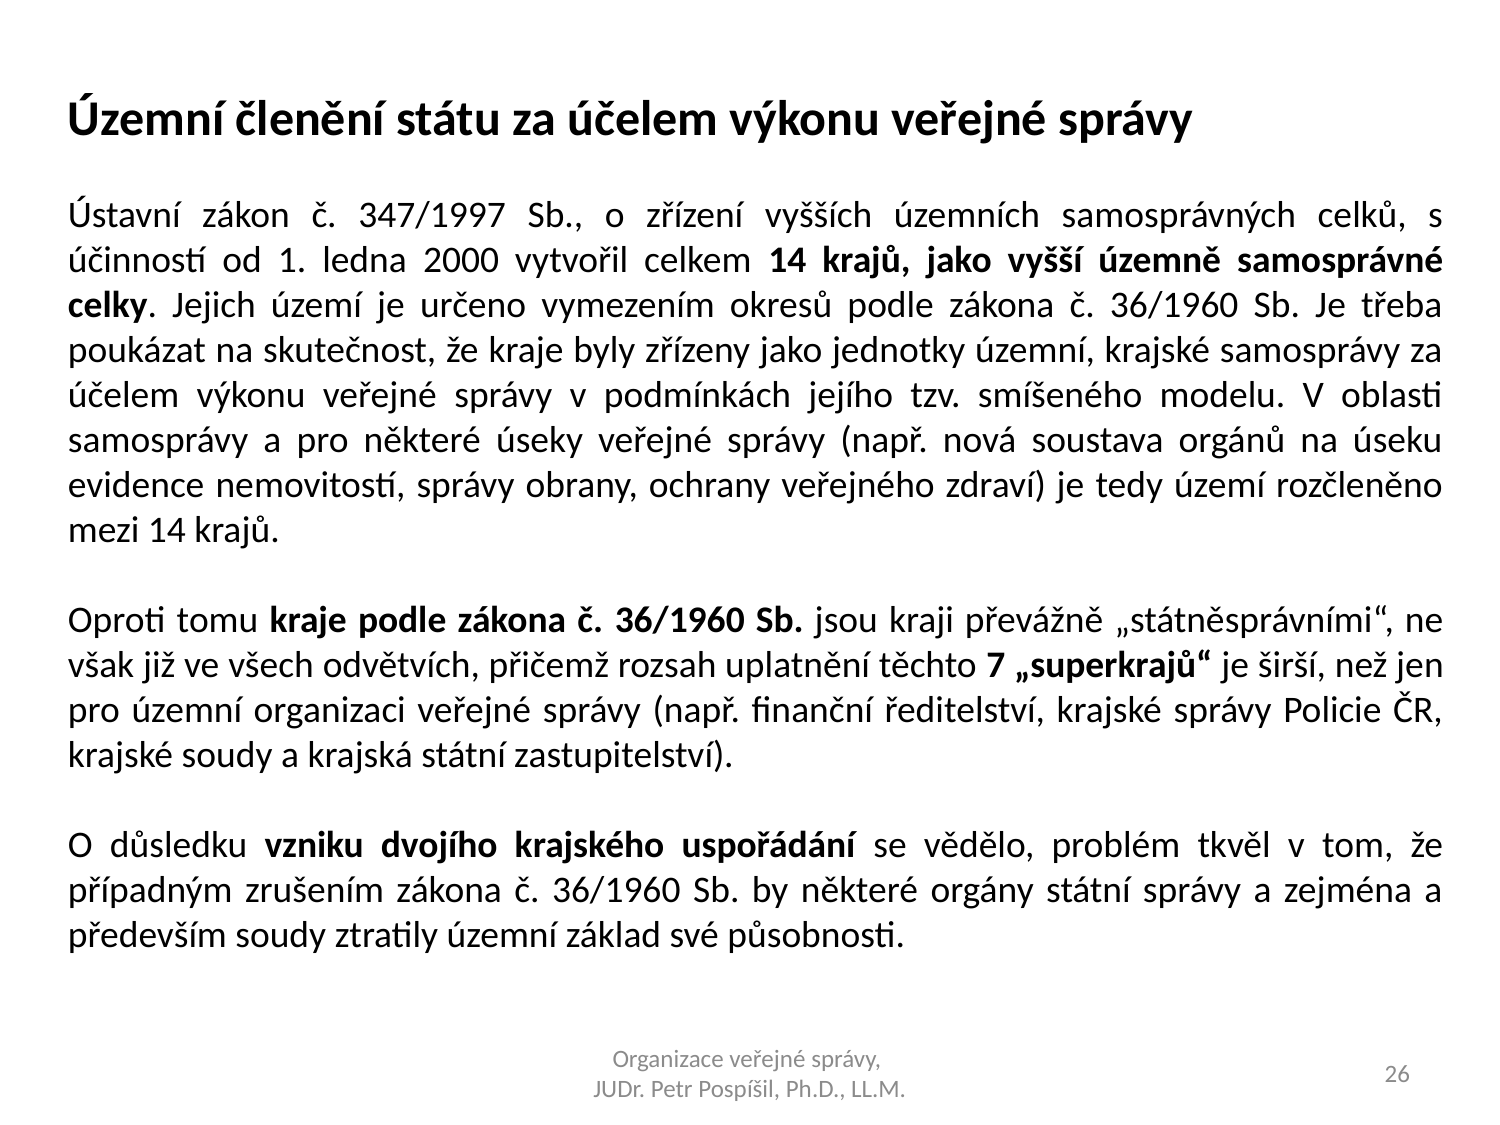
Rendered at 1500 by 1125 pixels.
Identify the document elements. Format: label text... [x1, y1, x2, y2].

slide_number 26 [1074, 1042, 1425, 1103]
text_box Územní členění státu za účelem výkonu veřejné správy Ústavní zákon č. 347/1997 Sb., o zřízení vyšších územních samosprávných celků, s účinností od 1. ledna 2000 vytvořil celkem 14 krajů, jako vyšší územně samosprávné celky. Jejich území je určeno vymezením okresů podle zákona č. 36/1960 Sb. Je třeba poukázat na skutečnost, že kraje byly zřízeny jako jednotky územní, krajské samosprávy za účelem výkonu veřejné správy v podmínkách jejího tzv. smíšeného modelu. V oblasti samosprávy a pro některé úseky veřejné správy (např. nová soustava orgánů na úseku evidence nemovitostí, správy obrany, ochrany veřejného zdraví) je tedy území rozčleněno mezi 14 krajů. Oproti tomu kraje podle zákona č. 36/1960 Sb. jsou kraji převážně „státněsprávními“, ne však již ve všech odvětvích, přičemž rozsah uplatnění těchto 7 „superkrajů“ je širší, než jen pro územní organizaci veřejné správy (např. finanční ředitelství, krajské správy Policie ČR, krajské soudy a krajská státní zastupitelství). O důsledku vzniku dvojího krajského uspořádání se vědělo, problém tkvěl v tom, že případným zrušením zákona č. 36/1960 Sb. by některé orgány státní správy a zejména a především soudy ztratily územní základ své působnosti. [53, 78, 1459, 963]
footer Organizace veřejné správy, JUDr. Petr Pospíšil, Ph.D., LL.M. [512, 1042, 988, 1103]
